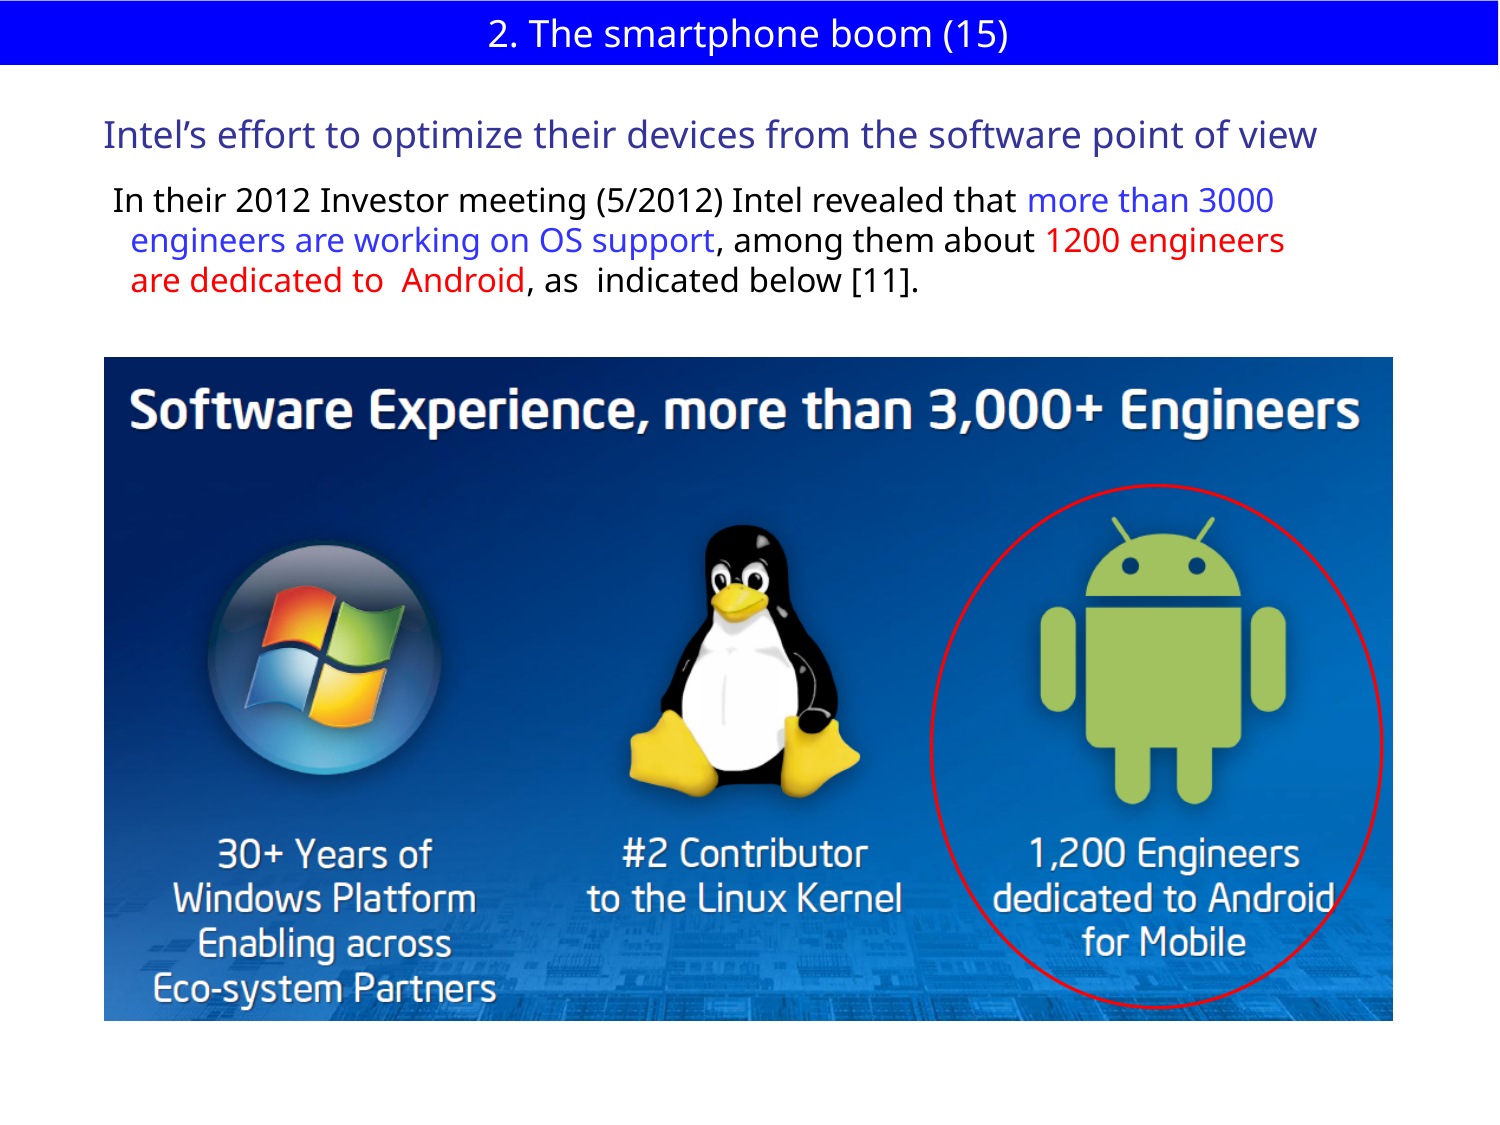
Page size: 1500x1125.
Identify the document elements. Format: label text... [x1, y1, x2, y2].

text_box Intel’s effort to optimize their devices from the software point of view [88, 103, 1335, 164]
text_box In their 2012 Investor meeting (5/2012) Intel revealed that more than 3000 engineers are working on OS support, among them about 1200 engineers are dedicated to Android, as indicated below [11]. [98, 172, 1310, 307]
title 2. The smartphone boom (15) [0, 0, 1499, 65]
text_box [103, 357, 1393, 1021]
